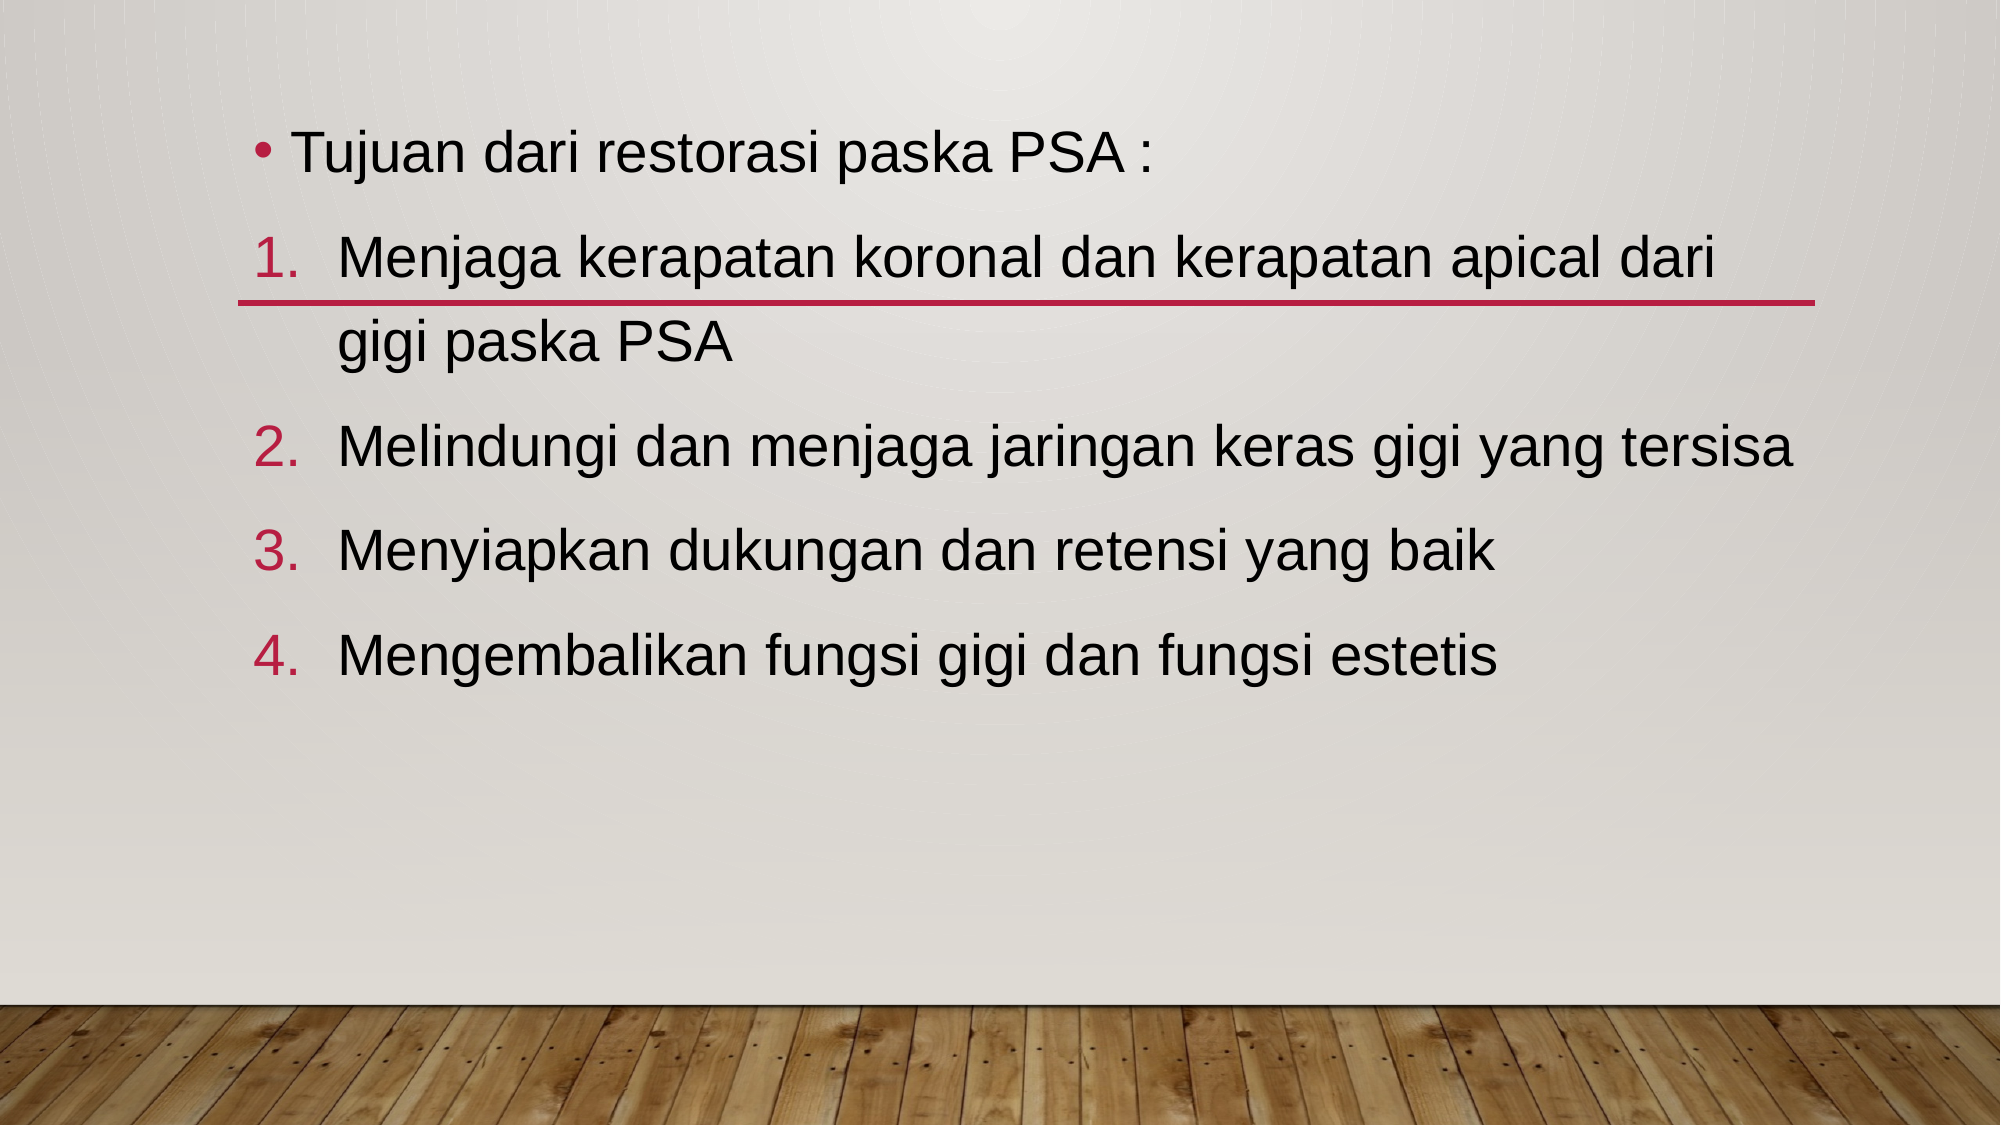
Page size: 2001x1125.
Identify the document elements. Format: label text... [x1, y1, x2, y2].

picture [0, 1005, 2000, 1125]
list Tujuan dari restorasi paska PSA : Menjaga kerapatan koronal dan kerapatan apical dari gigi paska PSA Melindungi dan menjaga jaringan keras gigi yang tersisa Menyiapkan dukungan dan retensi yang baik Mengembalikan fungsi gigi dan fungsi estetis [238, 93, 1814, 897]
